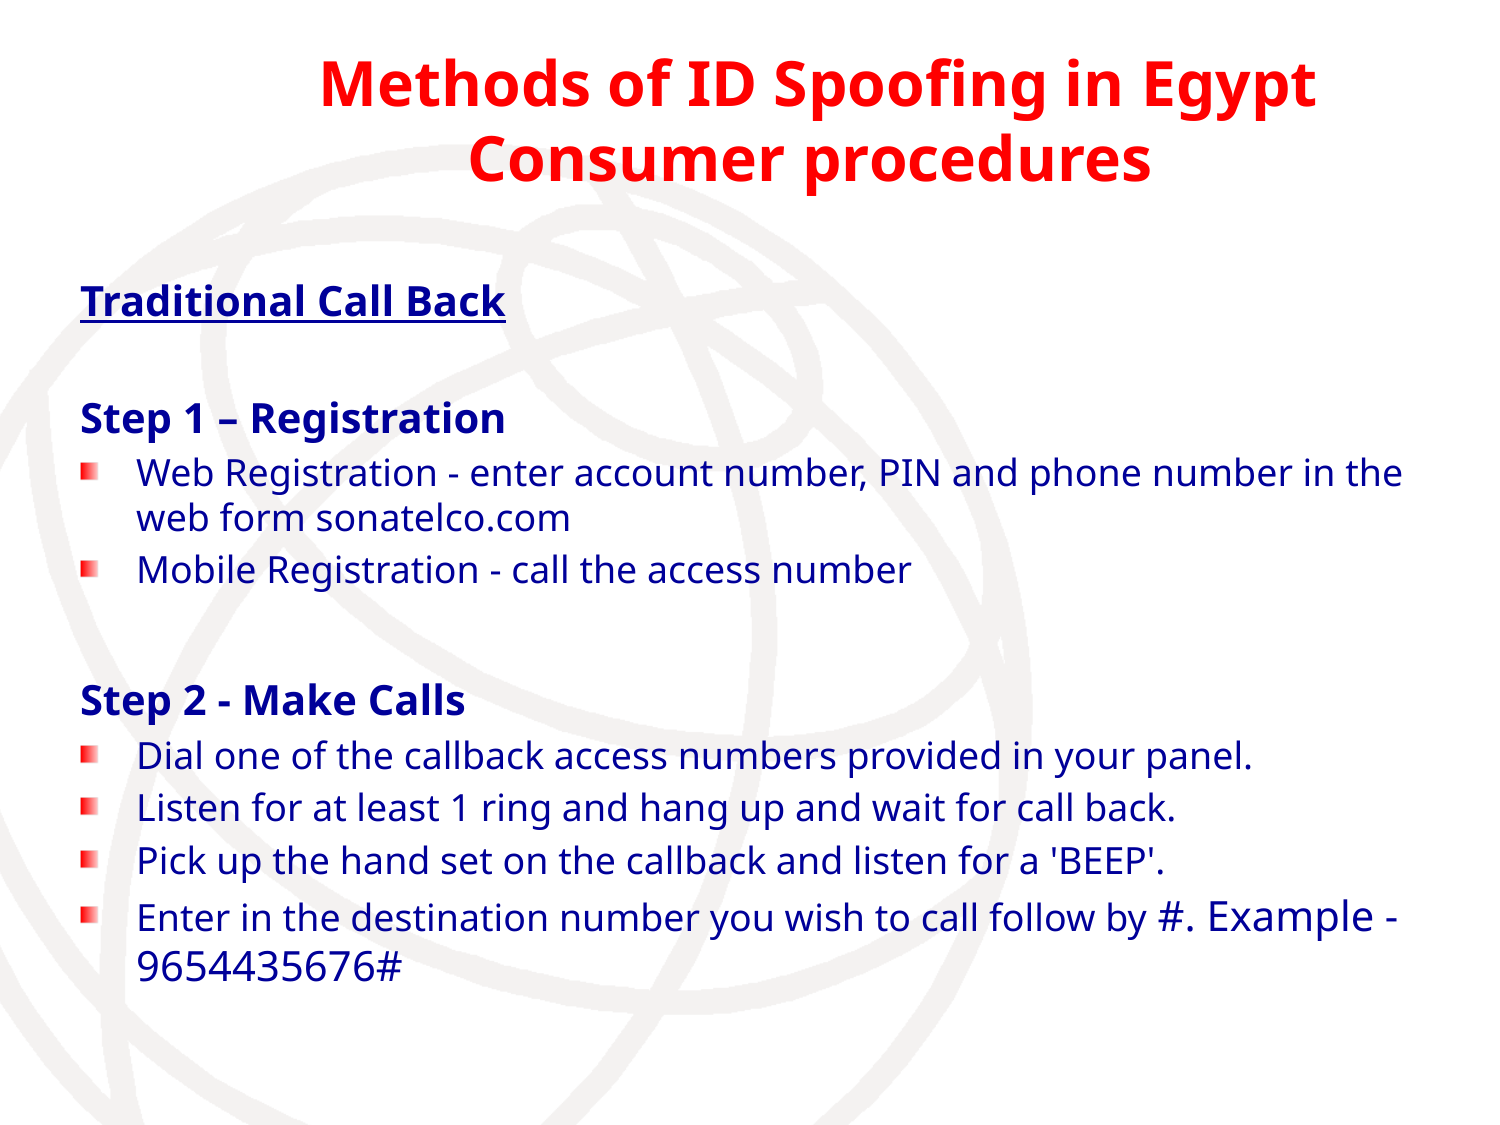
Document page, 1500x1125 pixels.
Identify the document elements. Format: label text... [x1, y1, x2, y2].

picture [79, 849, 100, 870]
title Methods of ID Spoofing in Egypt Consumer procedures [212, 162, 1425, 267]
picture [79, 744, 100, 765]
picture [79, 559, 100, 579]
picture [0, 125, 1057, 1125]
list Traditional Call Back Step 1 – Registration Web Registration - enter account number, PIN and phone number in the web form sonatelco.com Mobile Registration - call the access number Step 2 - Make Calls Dial one of the callback access numbers provided in your panel. Listen for at least 1 ring and hang up and wait for call back. Pick up the hand set on the callback and listen for a 'BEEP'. Enter in the destination number you wish to call follow by #. Example - 9654435676# [64, 267, 1478, 1105]
picture [79, 905, 100, 925]
picture [79, 796, 100, 817]
picture [79, 461, 100, 482]
